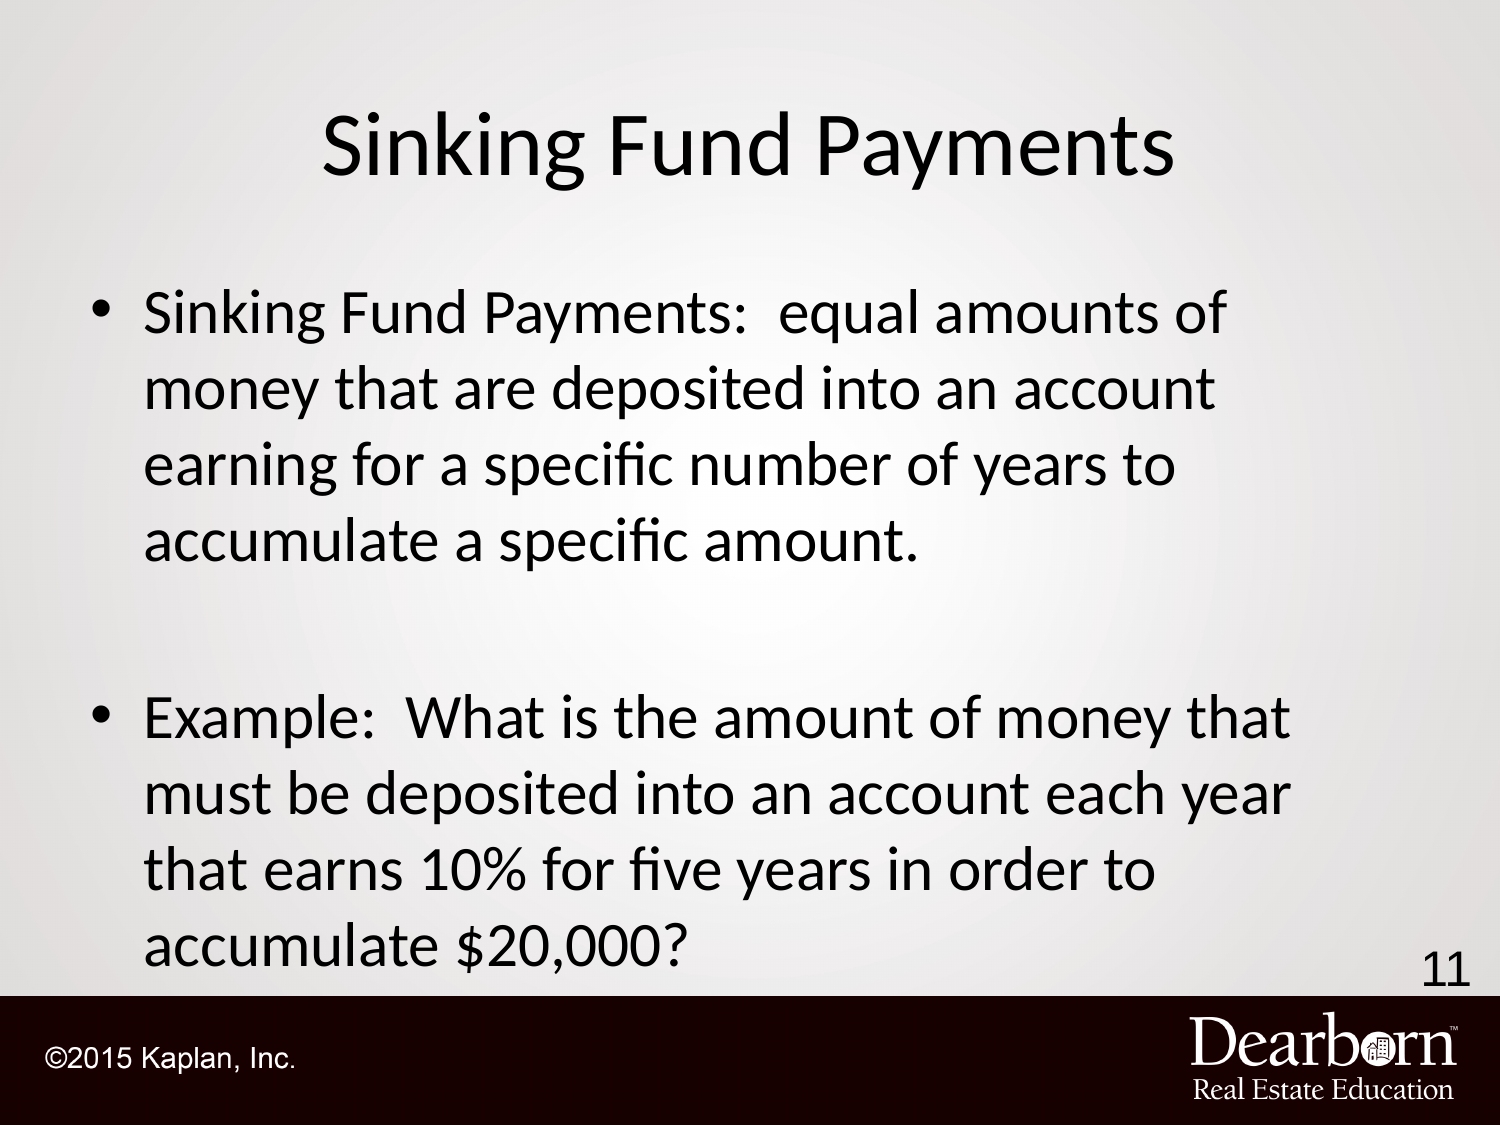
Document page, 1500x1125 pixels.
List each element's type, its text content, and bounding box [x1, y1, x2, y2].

picture [0, 0, 1500, 1125]
list Sinking Fund Payments: equal amounts of money that are deposited into an account earning for a specific number of years to accumulate a specific amount. Example: What is the amount of money that must be deposited into an account each year that earns 10% for five years in order to accumulate $20,000? [74, 262, 1426, 988]
slide_number 11 [1137, 929, 1488, 996]
title Sinking Fund Payments [74, 44, 1426, 233]
